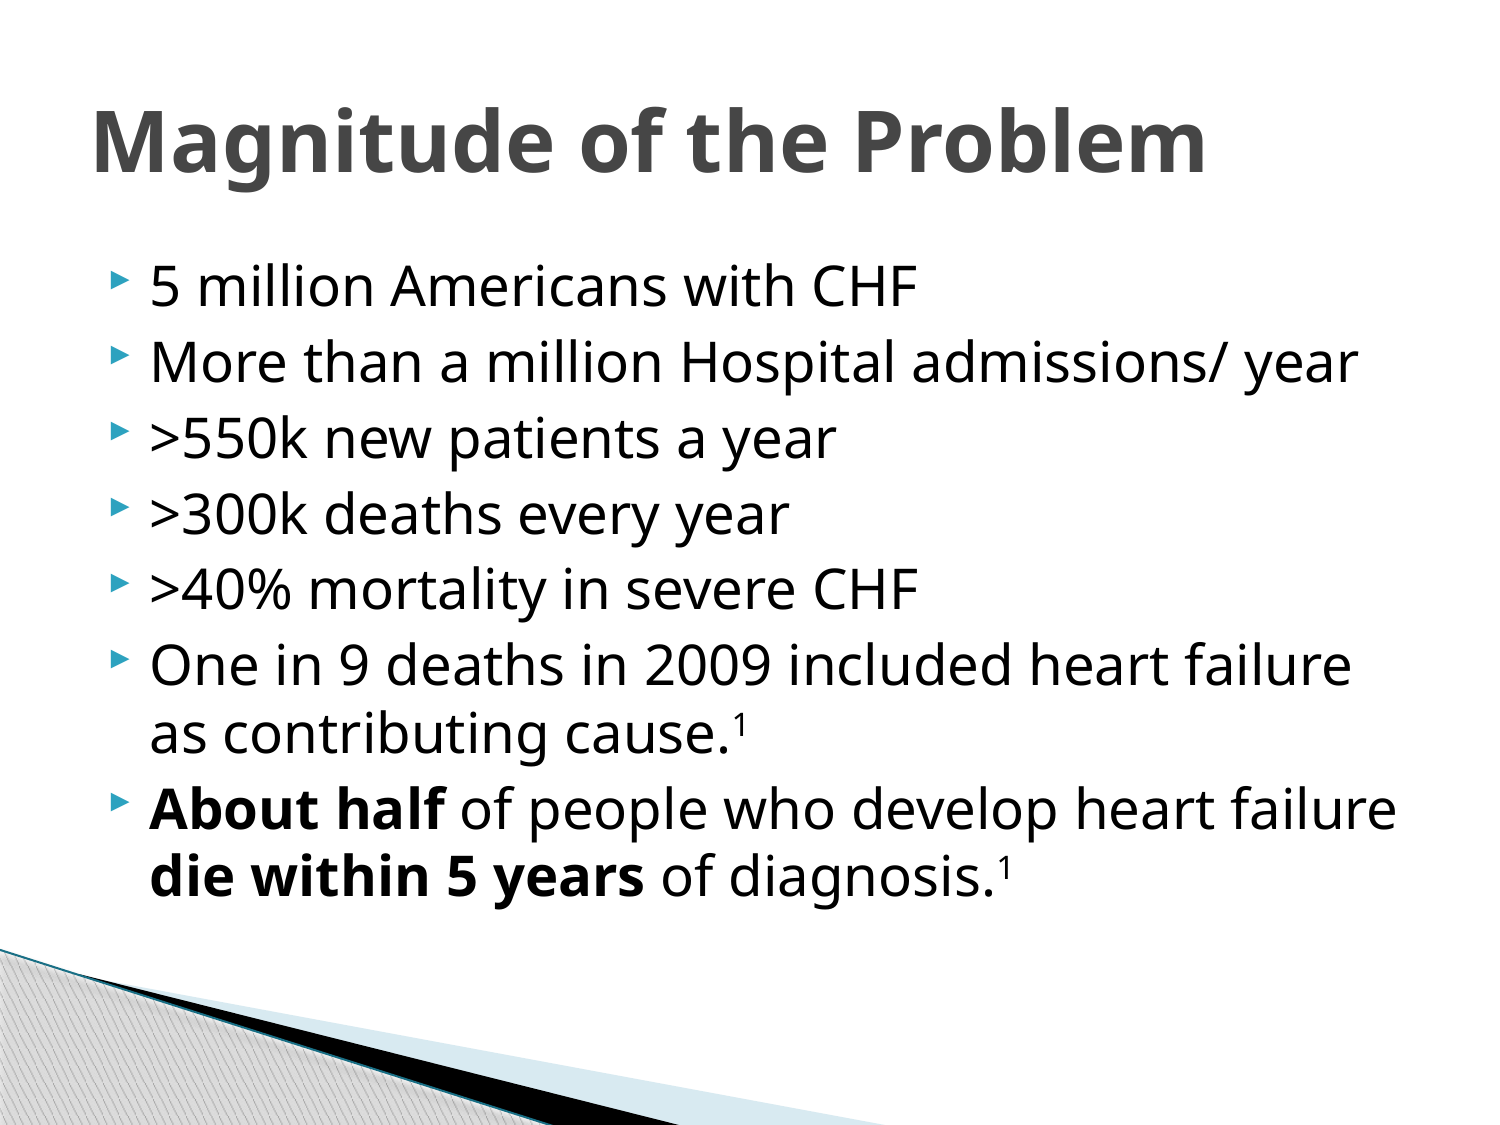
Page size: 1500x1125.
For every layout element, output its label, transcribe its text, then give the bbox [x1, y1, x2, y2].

list 5 million Americans with CHF More than a million Hospital admissions/ year >550k new patients a year >300k deaths every year >40% mortality in severe CHF One in 9 deaths in 2009 included heart failure as contributing cause.1 About half of people who develop heart failure die within 5 years of diagnosis.1 [75, 243, 1425, 986]
title Magnitude of the Problem [75, 45, 1425, 233]
